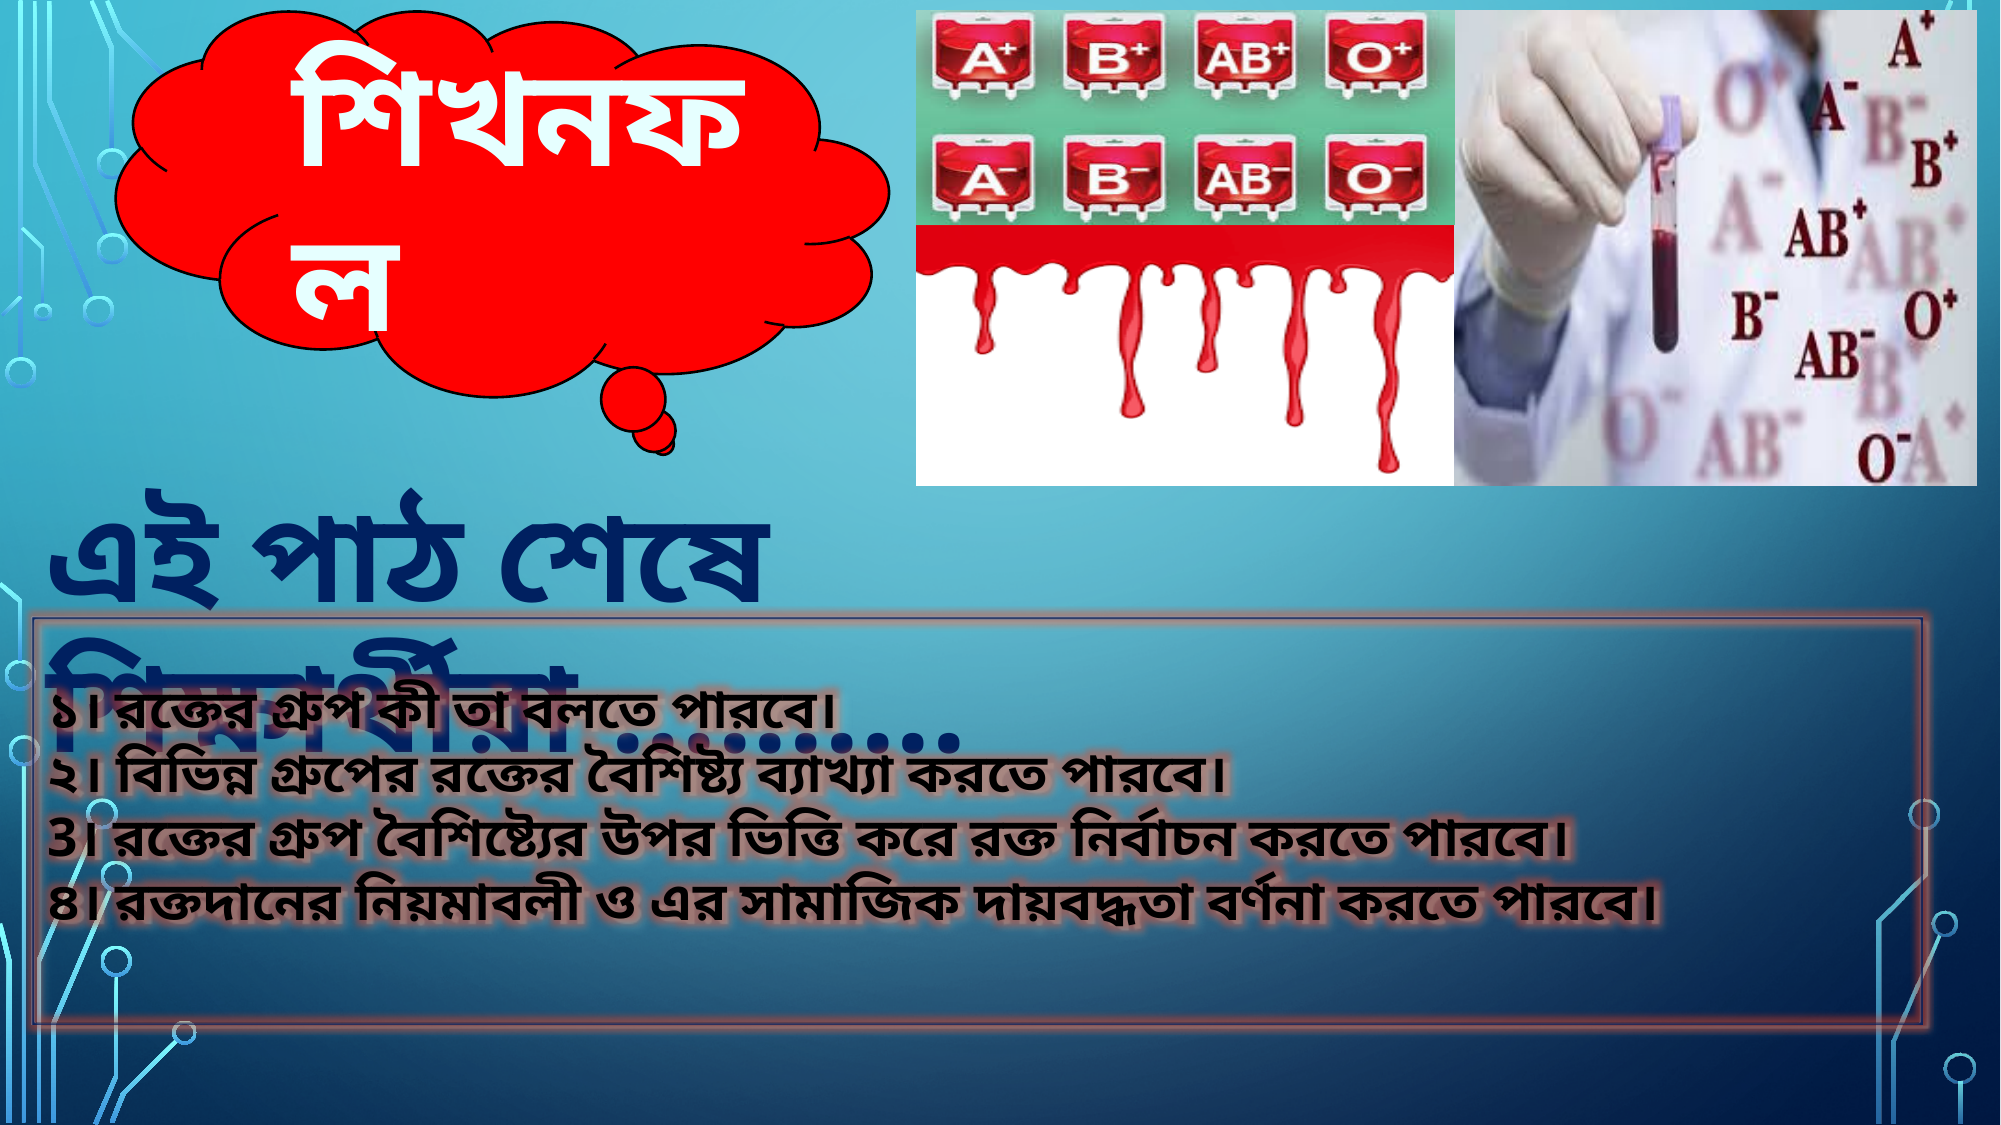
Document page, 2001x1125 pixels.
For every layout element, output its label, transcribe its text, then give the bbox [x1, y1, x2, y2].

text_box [916, 10, 1977, 486]
text_box এই পাঠ শেষে শিক্ষার্থীরা .......... [31, 469, 1474, 614]
text_box ১। রক্তের গ্রুপ কী তা বলতে পারবে। ২। বিভিন্ন গ্রুপের রক্তের বৈশিষ্ট্য ব্যাখ্যা করতে পারবে। 3। রক্তের গ্রুপ বৈশিষ্ট্যের উপর ভিত্তি করে রক্ত নির্বাচন করতে পারবে। ৪। রক্তদানের নিয়মাবলী ও এর সামাজিক দায়বদ্ধতা বর্ণনা করতে পারবে। [36, 620, 1920, 1024]
text_box এই পাঠ শেষে শিক্ষার্থীরা .......... [33, 618, 1474, 785]
text_box শিখনফল [114, 10, 891, 457]
